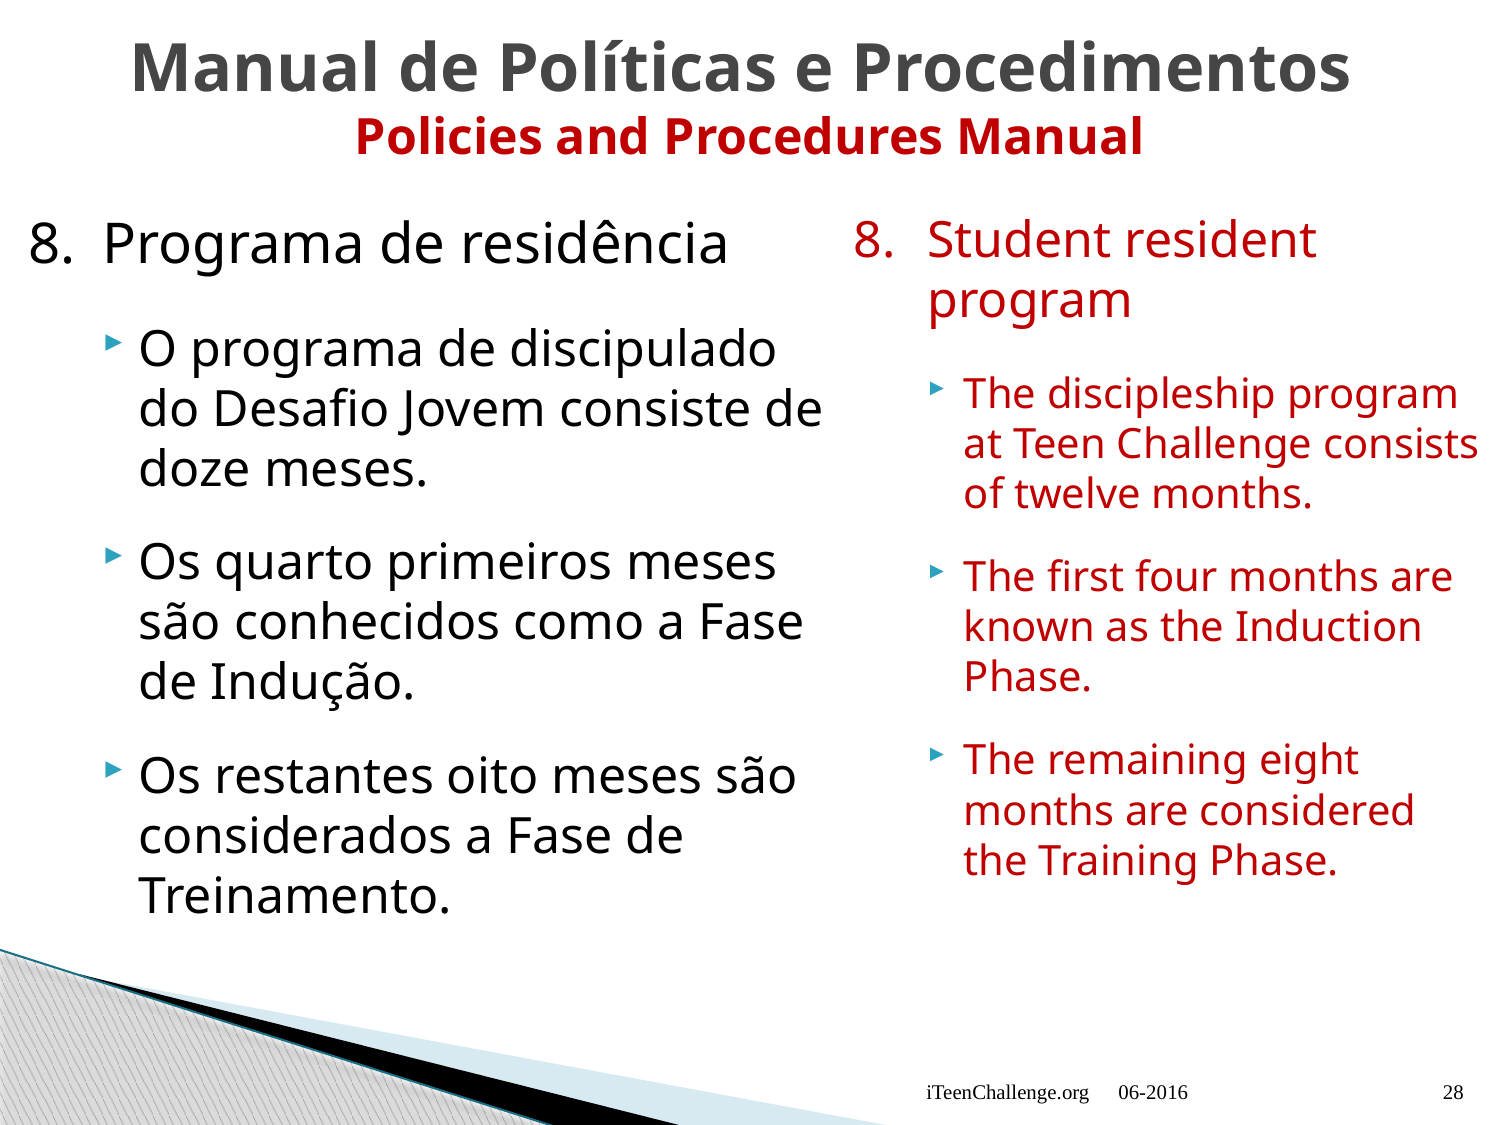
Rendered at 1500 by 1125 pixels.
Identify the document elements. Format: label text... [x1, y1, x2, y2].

slide_number 28 [1418, 1051, 1479, 1112]
text_box 8. Student resident program The discipleship program at Teen Challenge consists of twelve months. The first four months are known as the Induction Phase. The remaining eight months are considered the Training Phase. [837, 199, 1500, 1025]
footer iTeenChallenge.org [718, 1051, 1105, 1112]
list 8. Programa de residência O programa de discipulado do Desafio Jovem consiste de doze meses. Os quarto primeiros meses são conhecidos como a Fase de Indução. Os restantes oito meses são considerados a Fase de Treinamento. [12, 200, 837, 1025]
title Manual de Políticas e Procedimentos Policies and Procedures Manual [75, 0, 1425, 189]
slide_number 06-2016 [1105, 1051, 1418, 1112]
